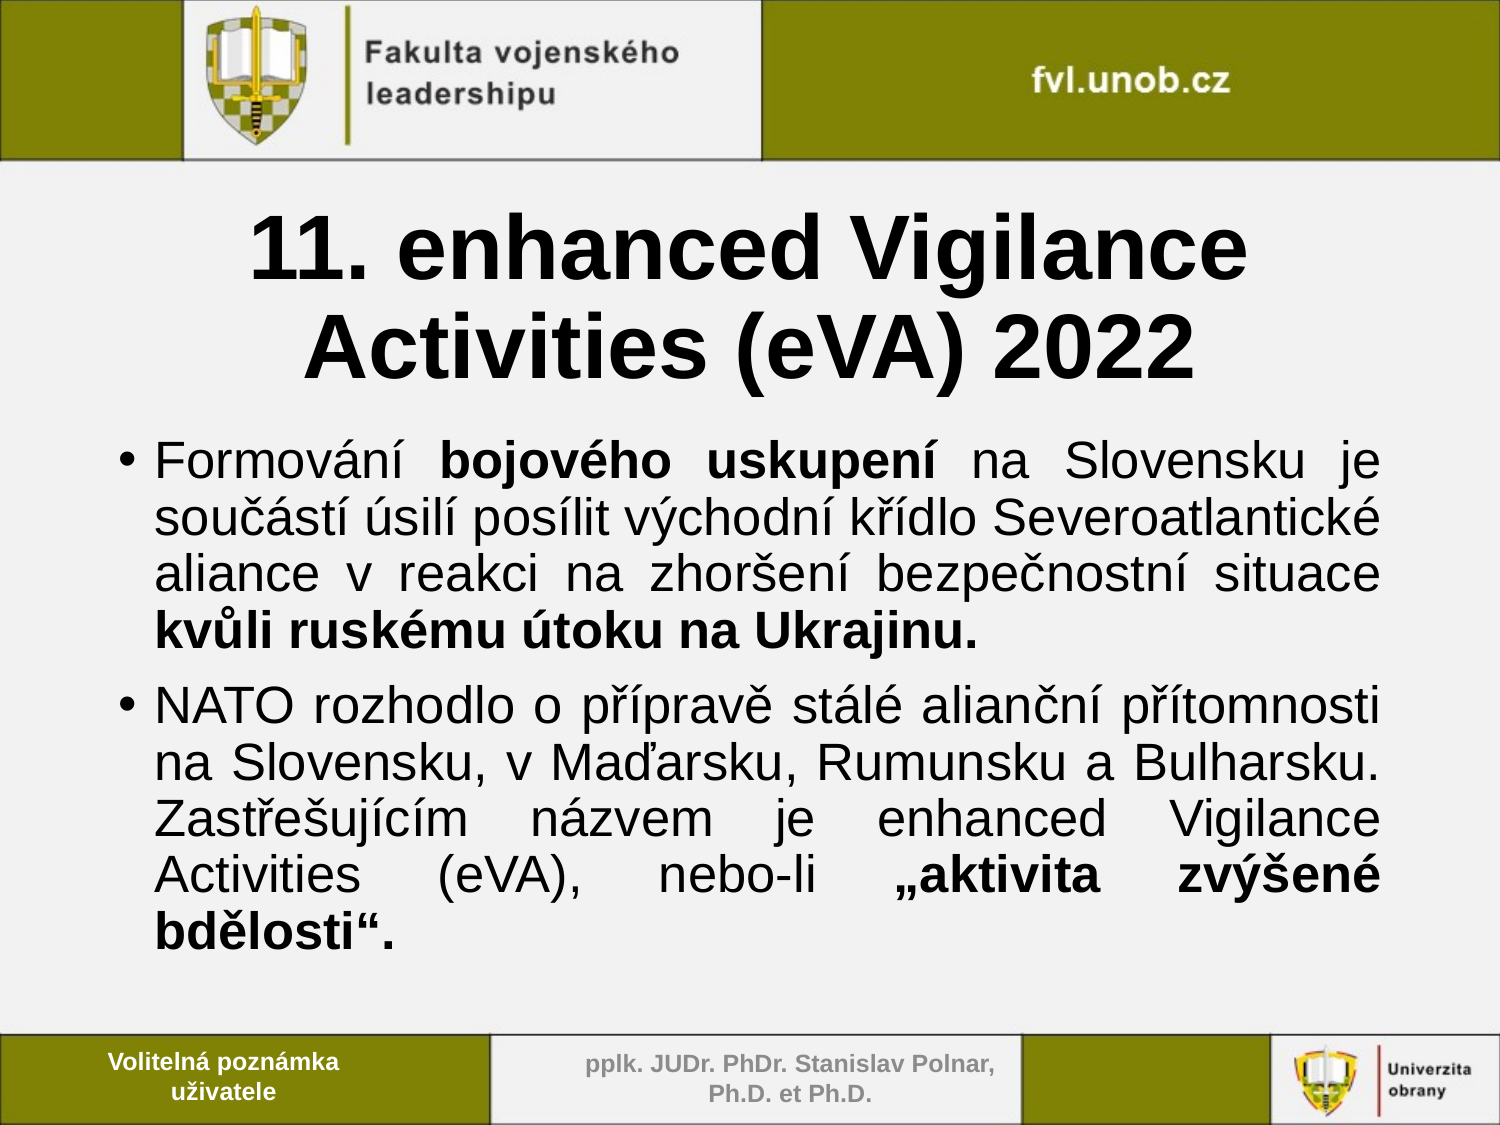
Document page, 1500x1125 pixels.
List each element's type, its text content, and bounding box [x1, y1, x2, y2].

list Formování bojového uskupení na Slovensku je součástí úsilí posílit východní křídlo Severoatlantické aliance v reakci na zhoršení bezpečnostní situace kvůli ruskému útoku na Ukrajinu. NATO rozhodlo o přípravě stálé alianční přítomnosti na Slovensku, v Maďarsku, Rumunsku a Bulharsku. Zastřešujícím názvem je enhanced Vigilance Activities (eVA), nebo-li „aktivita zvýšené bdělosti“. [103, 425, 1397, 1014]
picture [0, 0, 1500, 1125]
title 11. enhanced Vigilance Activities (eVA) 2022 [103, 190, 1397, 409]
slide_number Volitelná poznámka uživatele [55, 1045, 393, 1106]
footer pplk. JUDr. PhDr. Stanislav Polnar, Ph.D. et Ph.D. [537, 1047, 1044, 1108]
